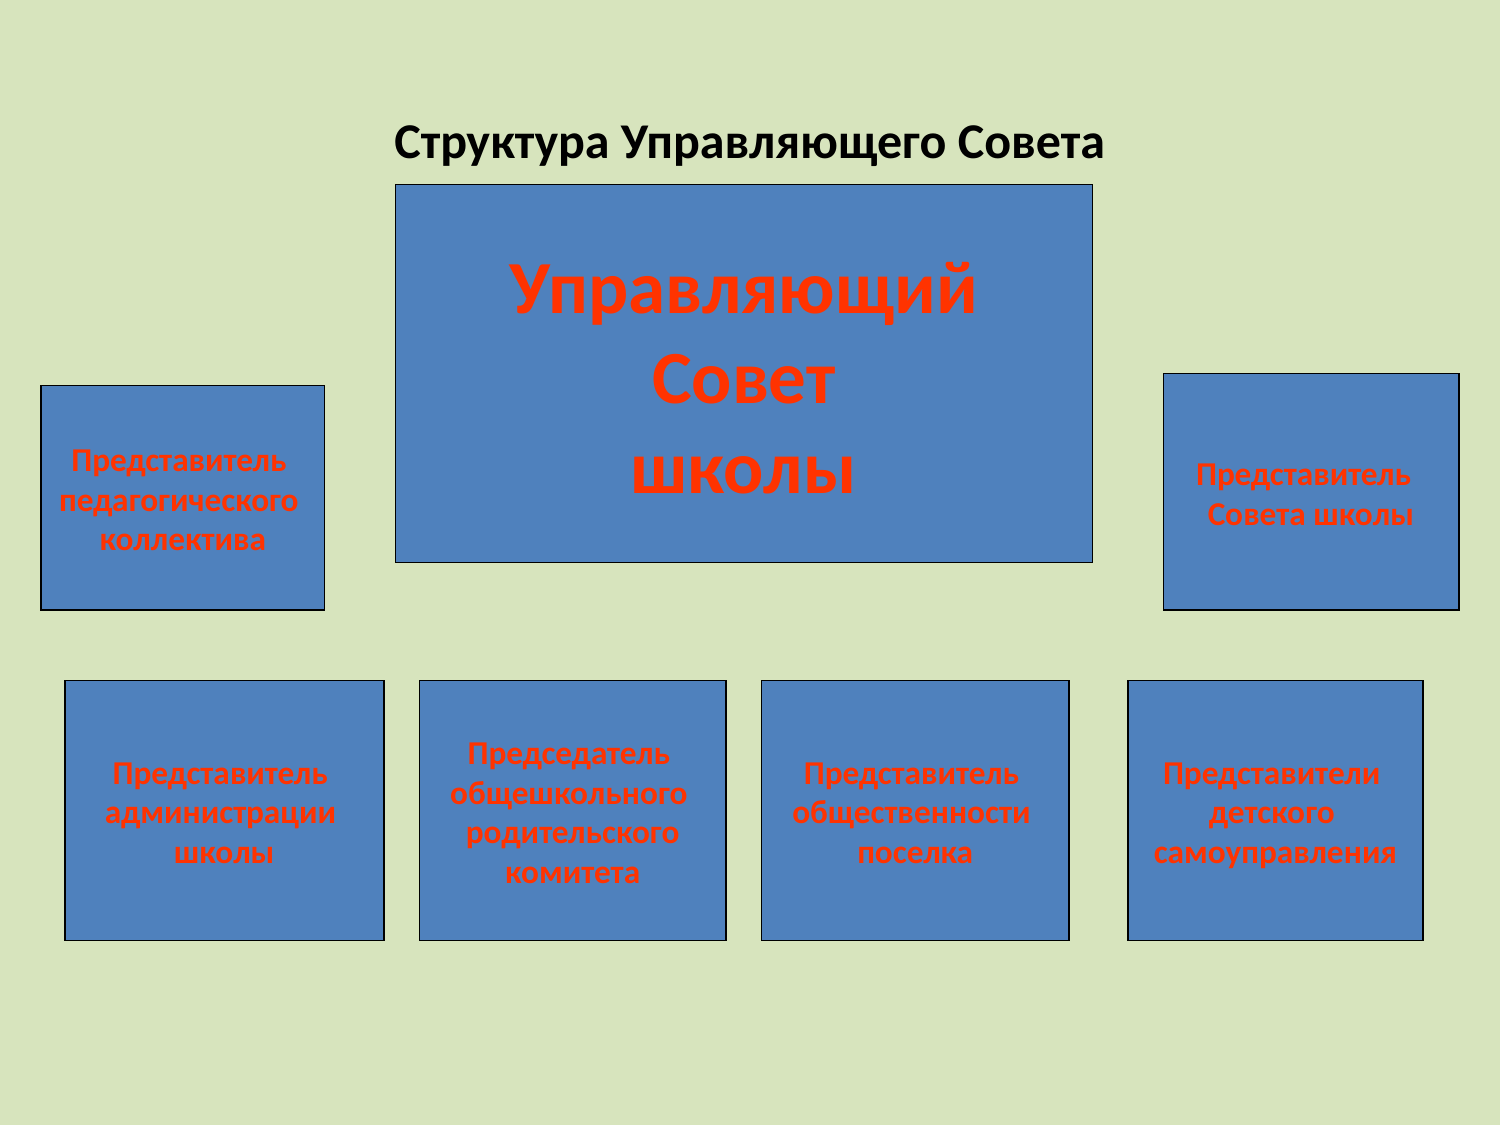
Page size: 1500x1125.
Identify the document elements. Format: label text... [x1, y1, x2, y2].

text_box Представитель педагогического коллектива [41, 385, 325, 610]
title Структура Управляющего Совета [75, 45, 1425, 233]
text_box Управляющий Совет школы [395, 233, 1093, 563]
text_box Председатель общешкольного родительского комитета [419, 680, 727, 941]
text_box Представитель администрации школы [64, 680, 384, 941]
text_box Представитель общественности поселка [761, 680, 1069, 941]
text_box Представители детского самоуправления [1128, 680, 1424, 941]
text_box Представитель Совета школы [1163, 373, 1459, 610]
